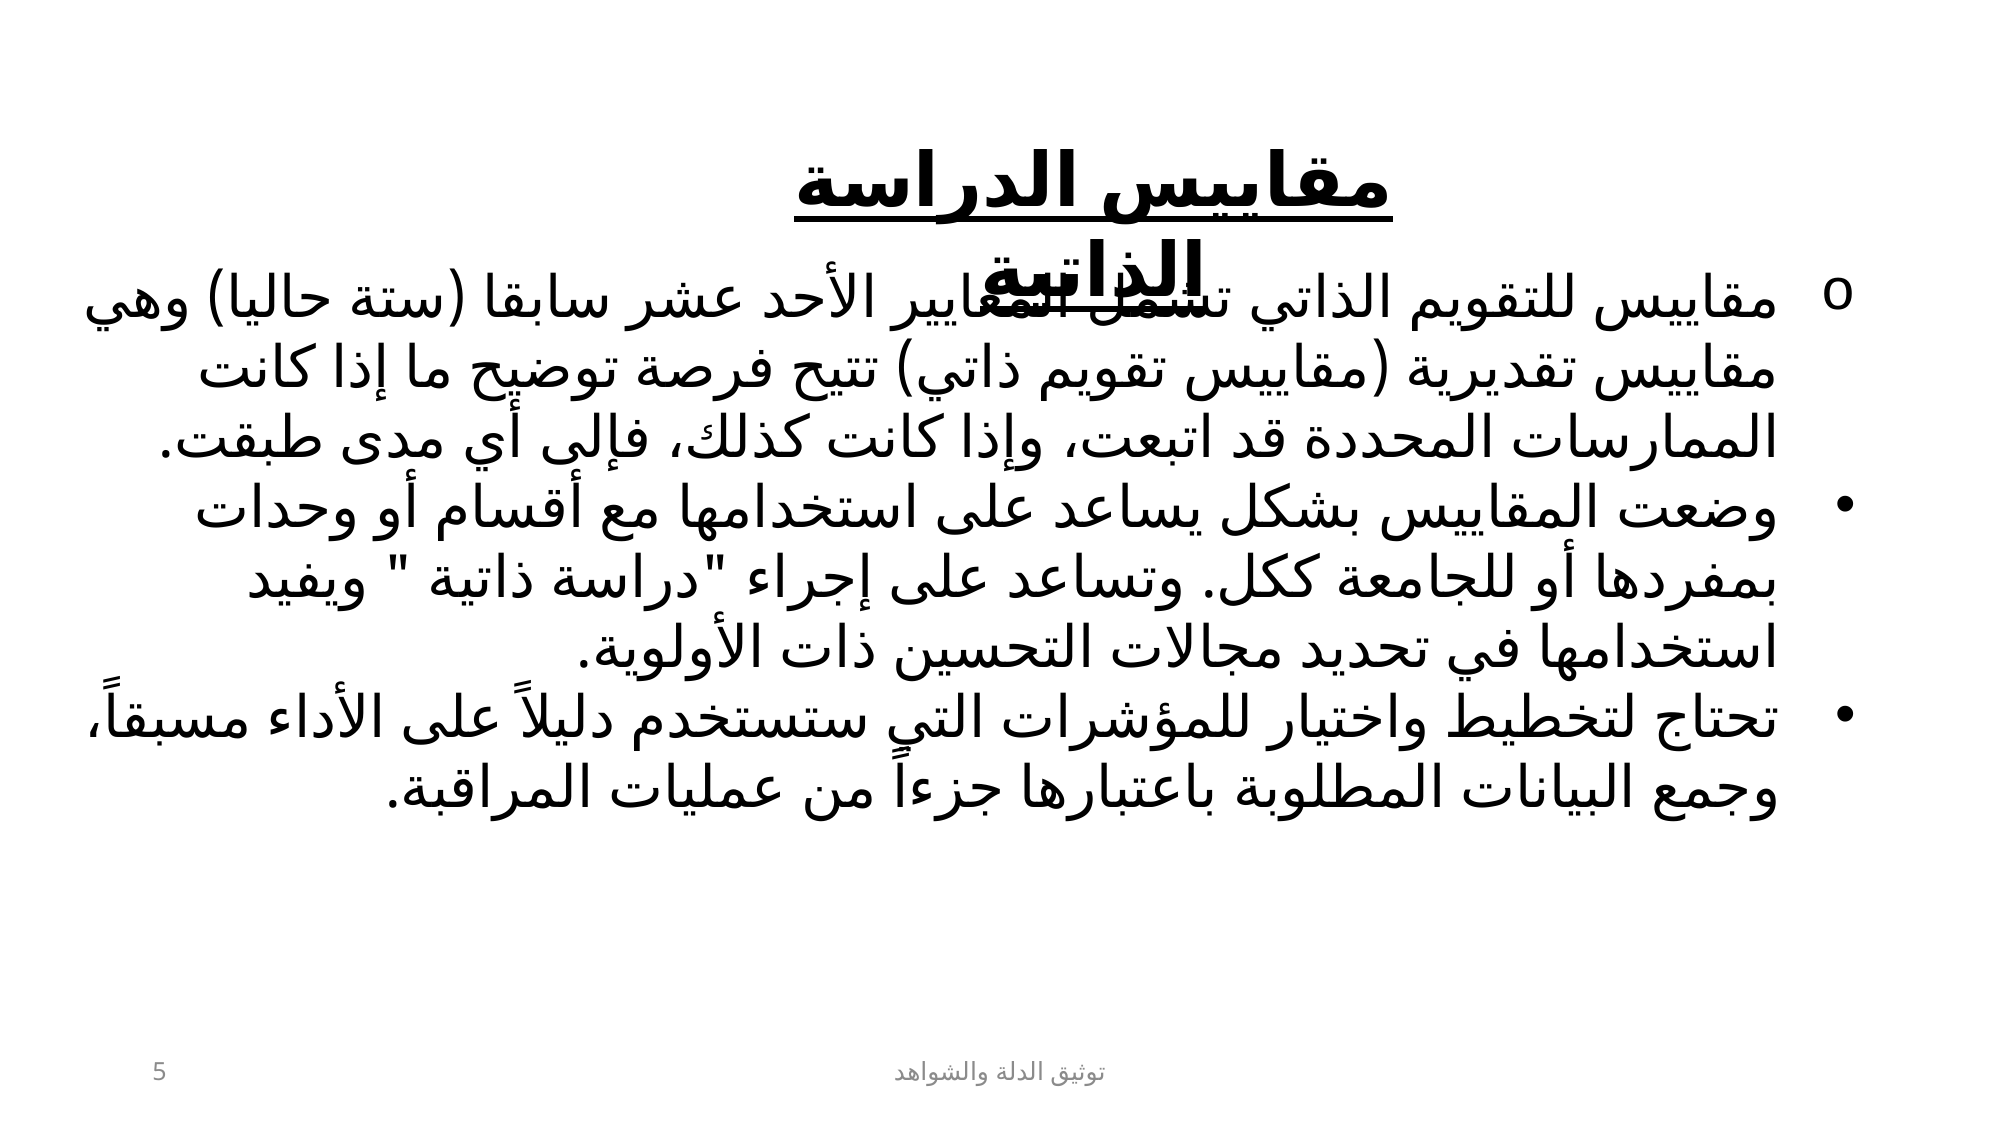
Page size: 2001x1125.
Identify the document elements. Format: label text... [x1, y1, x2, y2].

footer توثيق الدلة والشواهد [662, 1042, 1338, 1103]
text_box مقاييس الدراسة الذاتية [718, 124, 1469, 251]
text_box مقاييس للتقويم الذاتي تشمل المعايير الأحد عشر سابقا (ستة حاليا) وهي مقاييس تقديرية (مقاييس تقويم ذاتي) تتيح فرصة توضيح ما إذا كانت الممارسات المحددة قد اتبعت، وإذا كانت كذلك، فإلى أي مدى طبقت. وضعت المقاييس بشكل يساعد على استخدامها مع أقسام أو وحدات بمفردها أو للجامعة ككل. وتساعد على إجراء "دراسة ذاتية " ويفيد استخدامها في تحديد مجالات التحسين ذات الأولوية. تحتاج لتخطيط واختيار للمؤشرات التي ستستخدم دليلاً على الأداء مسبقاً، وجمع البيانات المطلوبة باعتبارها جزءاً من عمليات المراقبة. [65, 251, 1871, 827]
slide_number 5 [137, 1042, 588, 1103]
